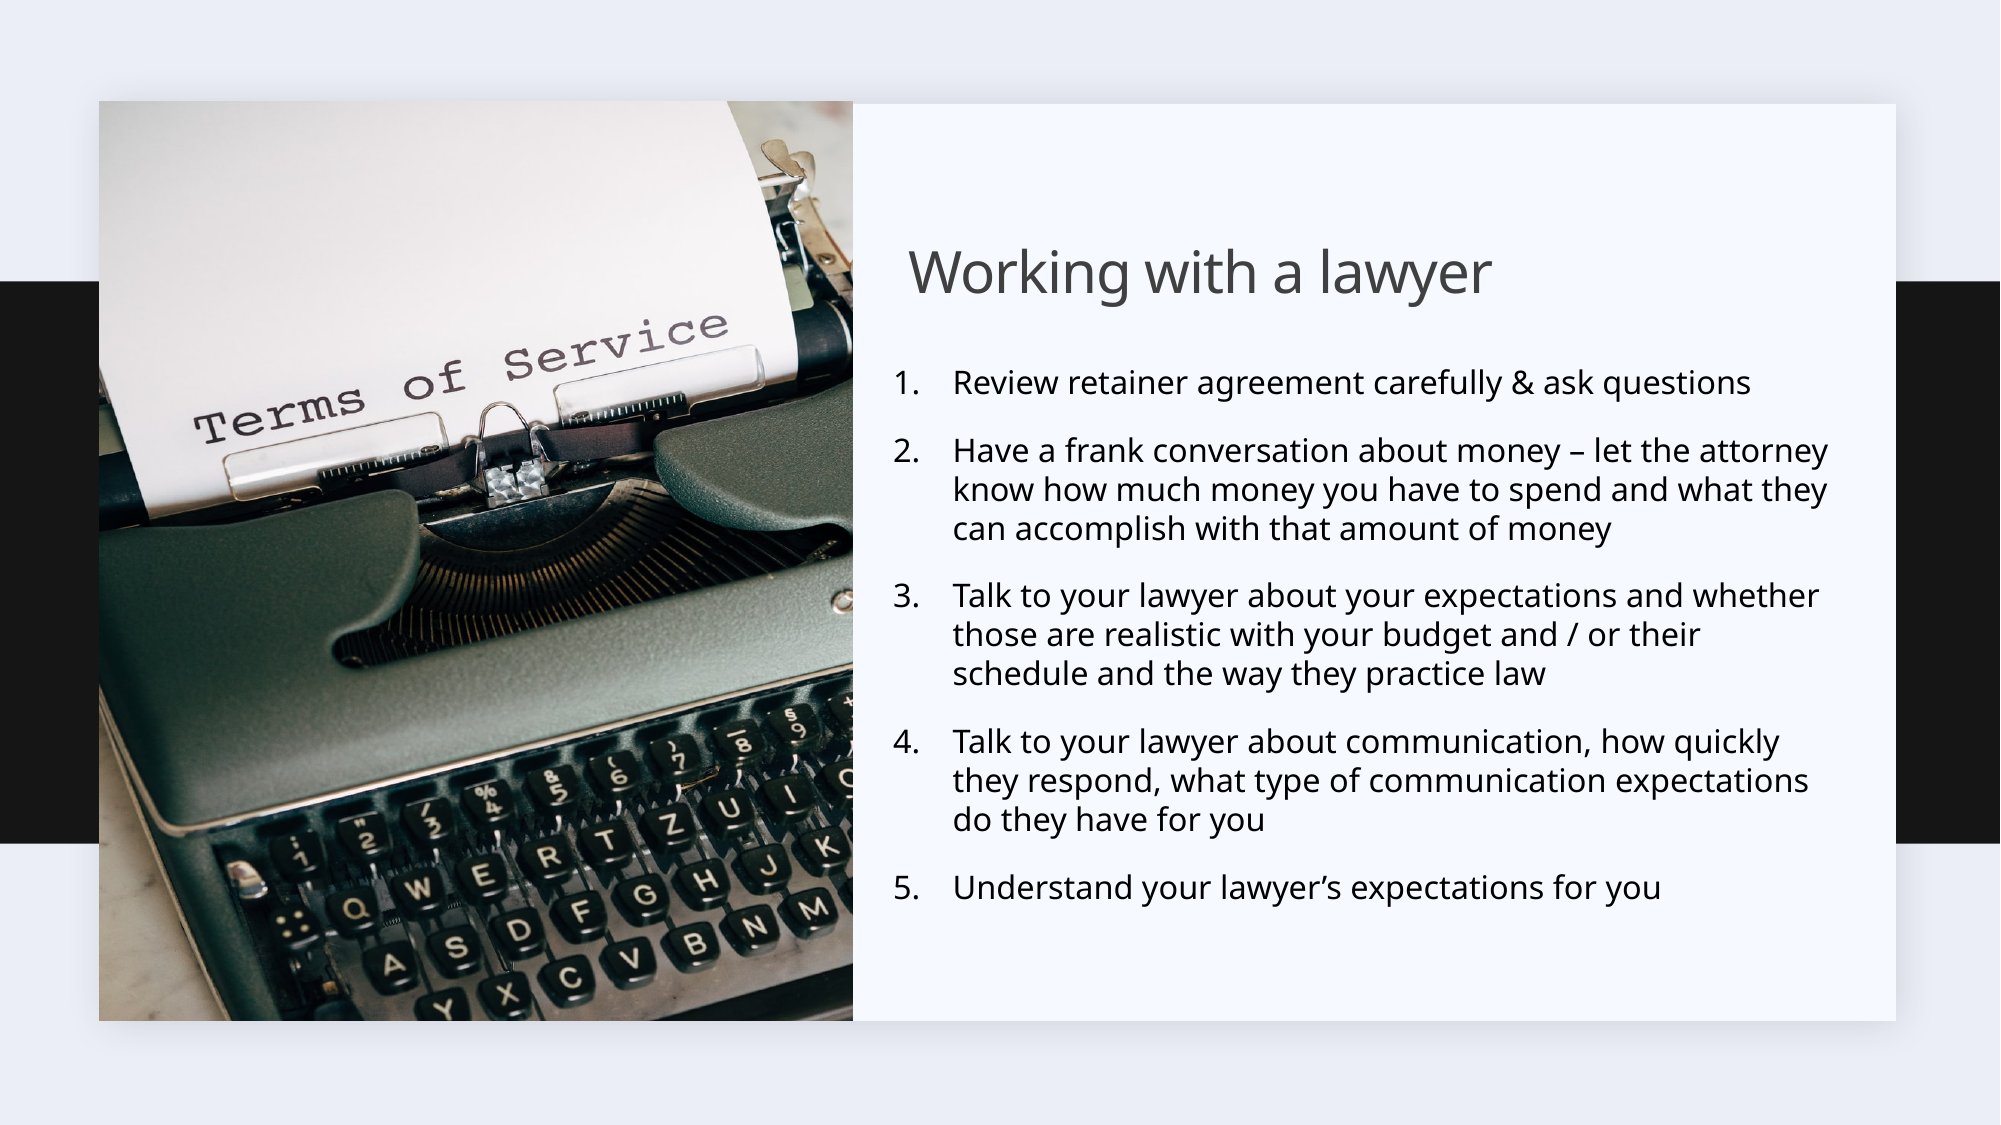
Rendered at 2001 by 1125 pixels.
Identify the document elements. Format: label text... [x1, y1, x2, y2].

list Review retainer agreement carefully & ask questions Have a frank conversation about money – let the attorney know how much money you have to spend and what they can accomplish with that amount of money Talk to your lawyer about your expectations and whether those are realistic with your budget and / or their schedule and the way they practice law Talk to your lawyer about communication, how quickly they respond, what type of communication expectations do they have for you Understand your lawyer’s expectations for you [893, 354, 1830, 916]
title Working with a lawyer [893, 226, 1830, 323]
picture [98, 101, 853, 1022]
